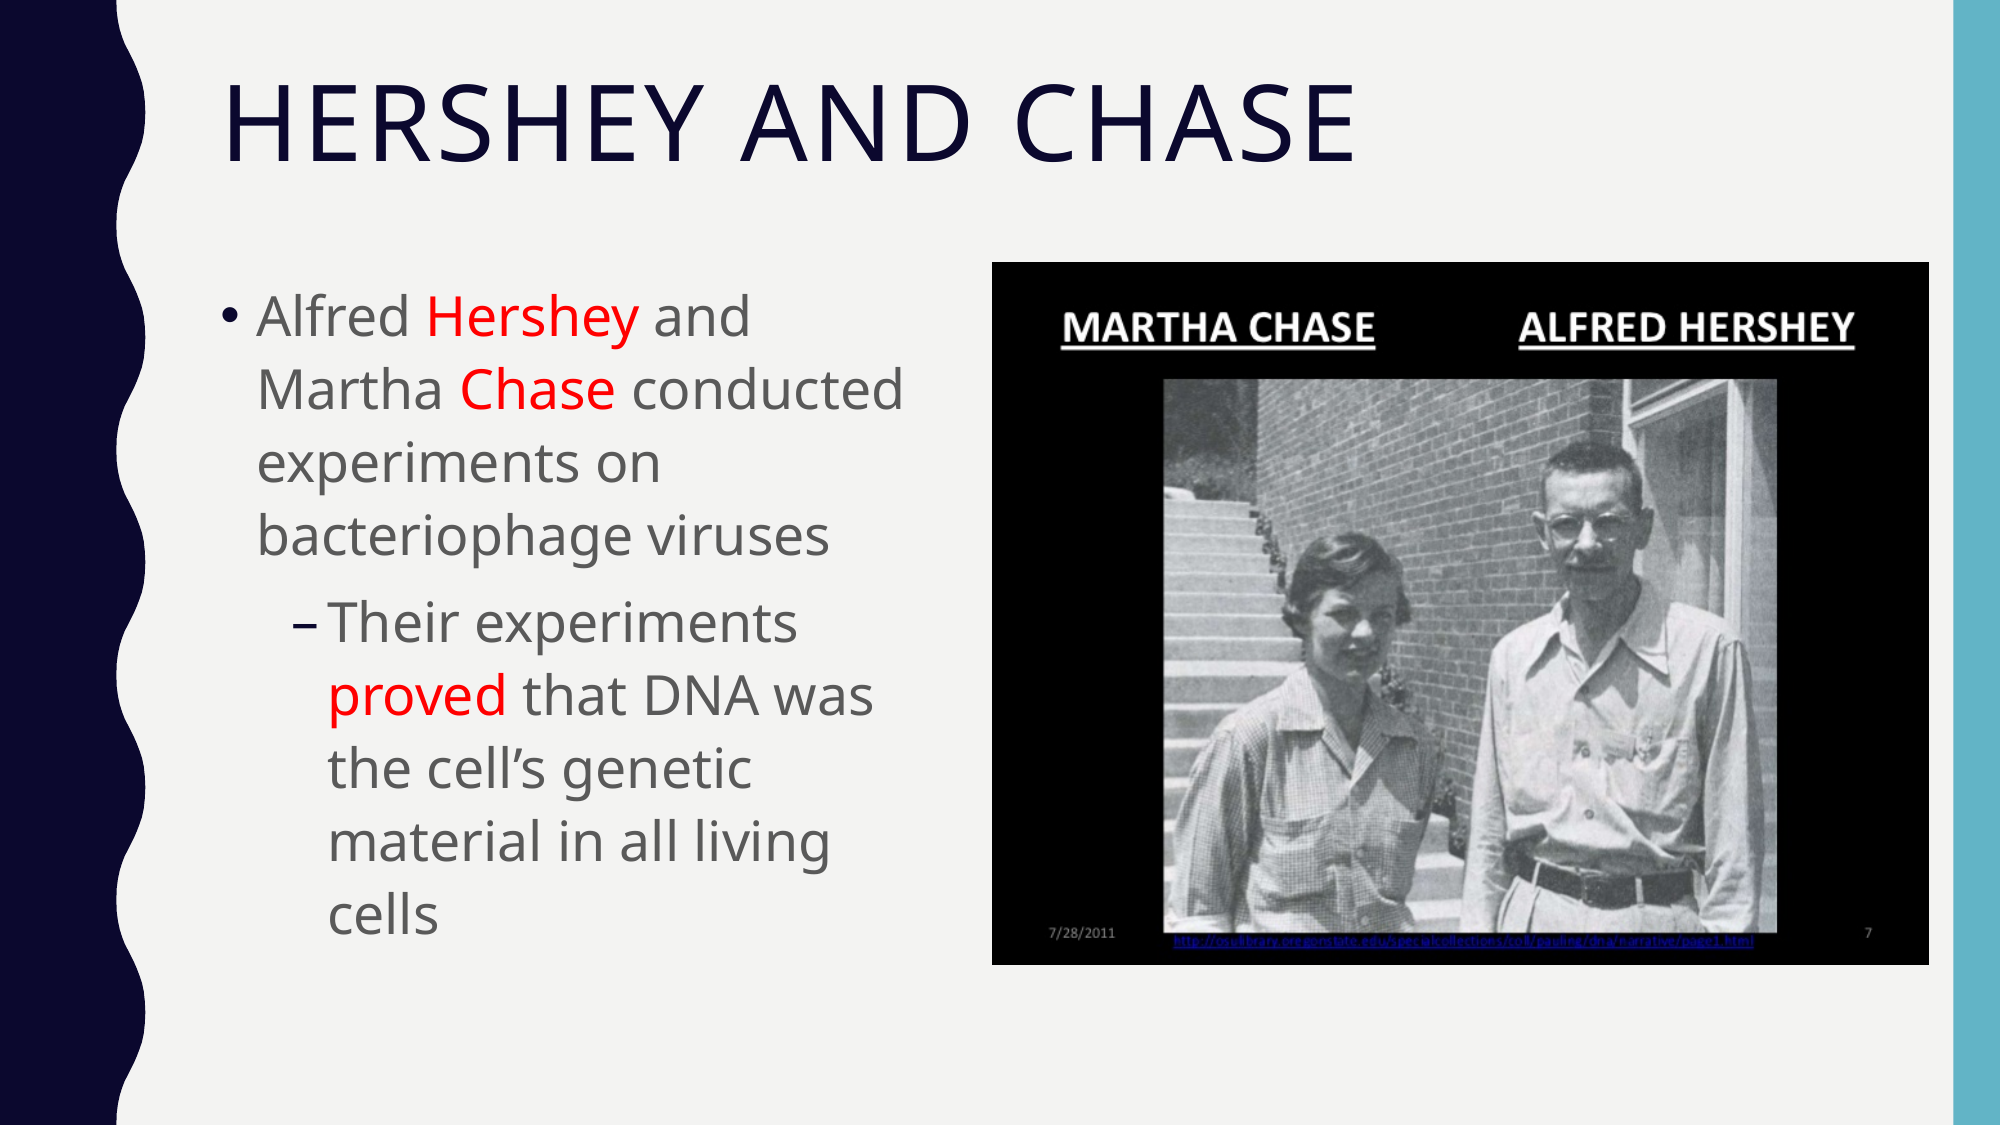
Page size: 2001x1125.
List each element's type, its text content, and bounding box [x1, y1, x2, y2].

list Alfred Hershey and Martha Chase conducted experiments on bacteriophage viruses Their experiments proved that DNA was the cell’s genetic material in all living cells [205, 267, 955, 965]
picture [992, 262, 1929, 965]
title Hershey and Chase [205, 62, 1875, 308]
